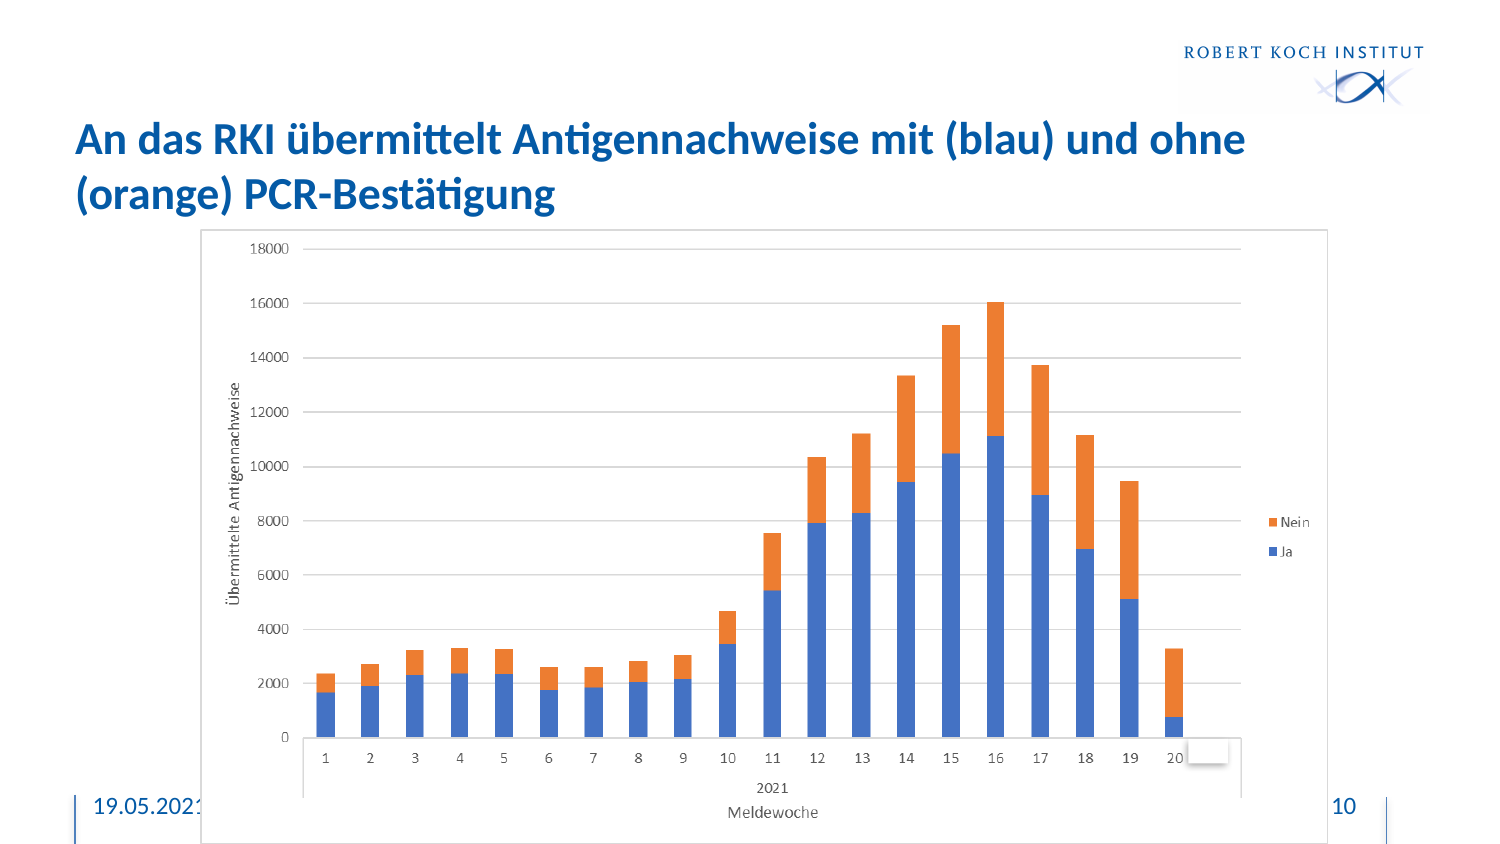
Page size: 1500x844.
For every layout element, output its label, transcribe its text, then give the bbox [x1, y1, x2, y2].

picture [1178, 40, 1430, 114]
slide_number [92, 782, 194, 827]
slide_number 10 [1333, 782, 1385, 827]
picture [199, 229, 1328, 844]
title An das RKI übermittelt Antigennachweise mit (blau) und ohne (orange) PCR-Bestätigung [75, 104, 1385, 222]
